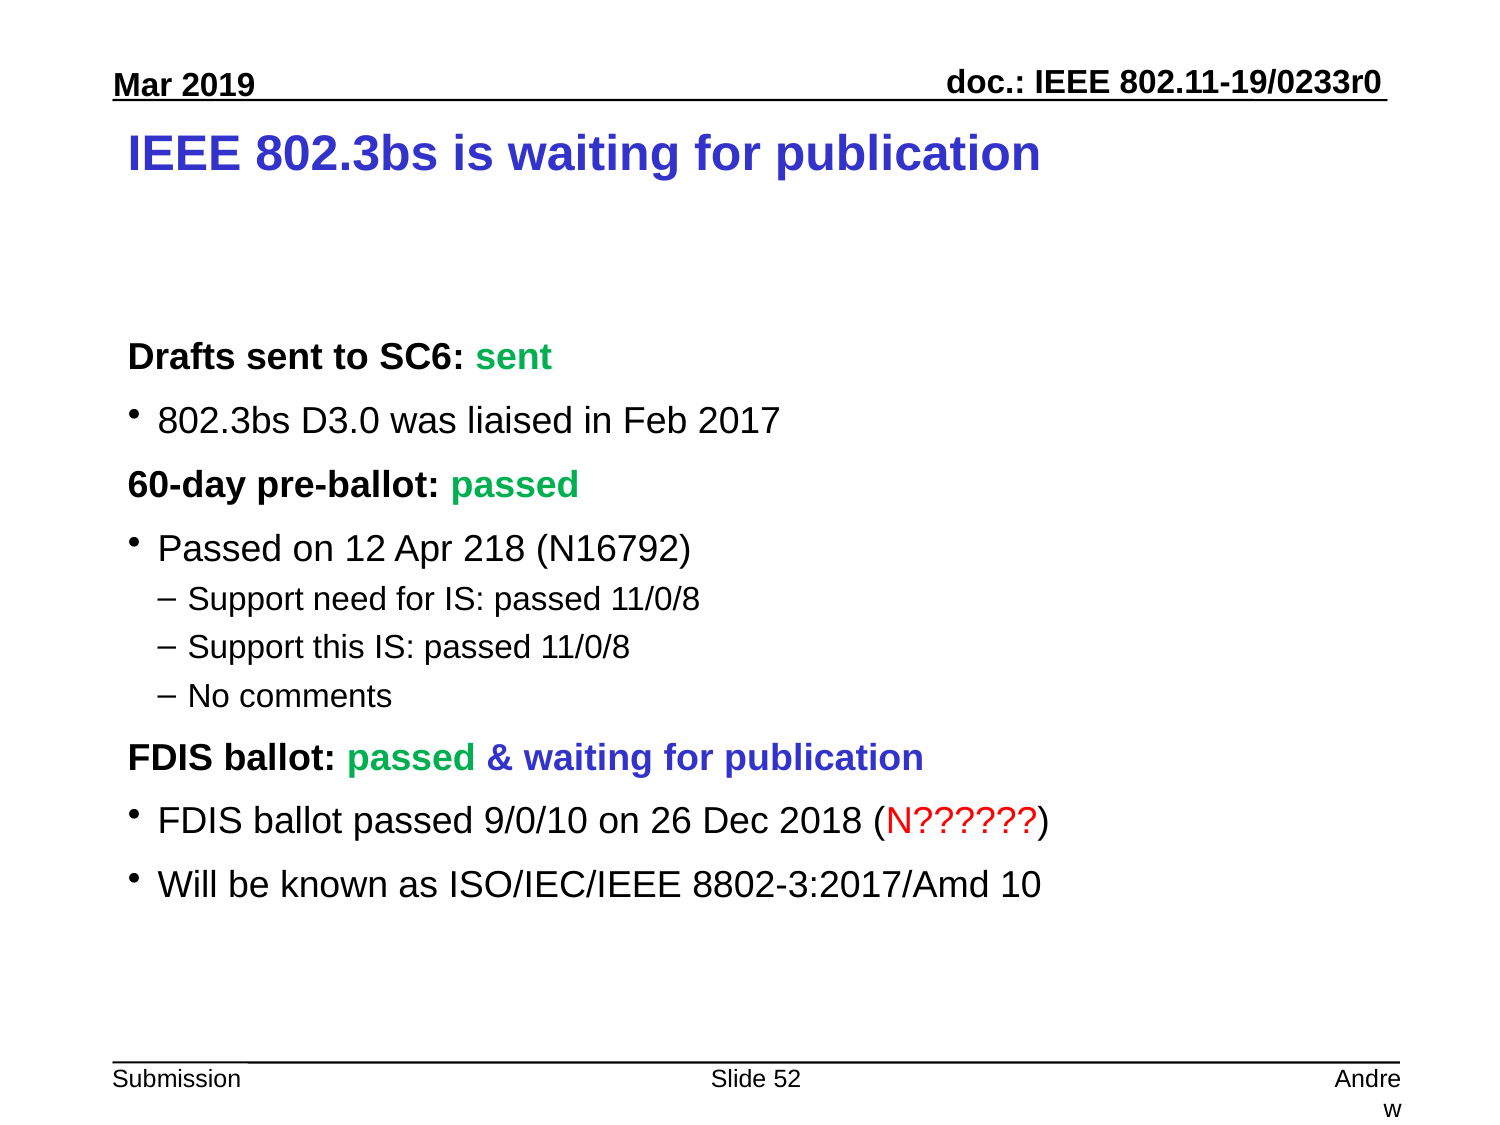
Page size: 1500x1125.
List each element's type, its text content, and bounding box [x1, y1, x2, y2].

list Drafts sent to SC6: sent 802.3bs D3.0 was liaised in Feb 2017 60-day pre-ballot: passed Passed on 12 Apr 218 (N16792) Support need for IS: passed 11/0/8 Support this IS: passed 11/0/8 No comments FDIS ballot: passed & waiting for publication FDIS ballot passed 9/0/10 on 26 Dec 2018 (N??????) Will be known as ISO/IEC/IEEE 8802-3:2017/Amd 10 [112, 324, 1388, 1000]
title IEEE 802.3bs is waiting for publication [112, 112, 1388, 288]
footer Andrew Myles, Cisco [1320, 1061, 1402, 1093]
slide_number Slide 52 [709, 1061, 803, 1093]
